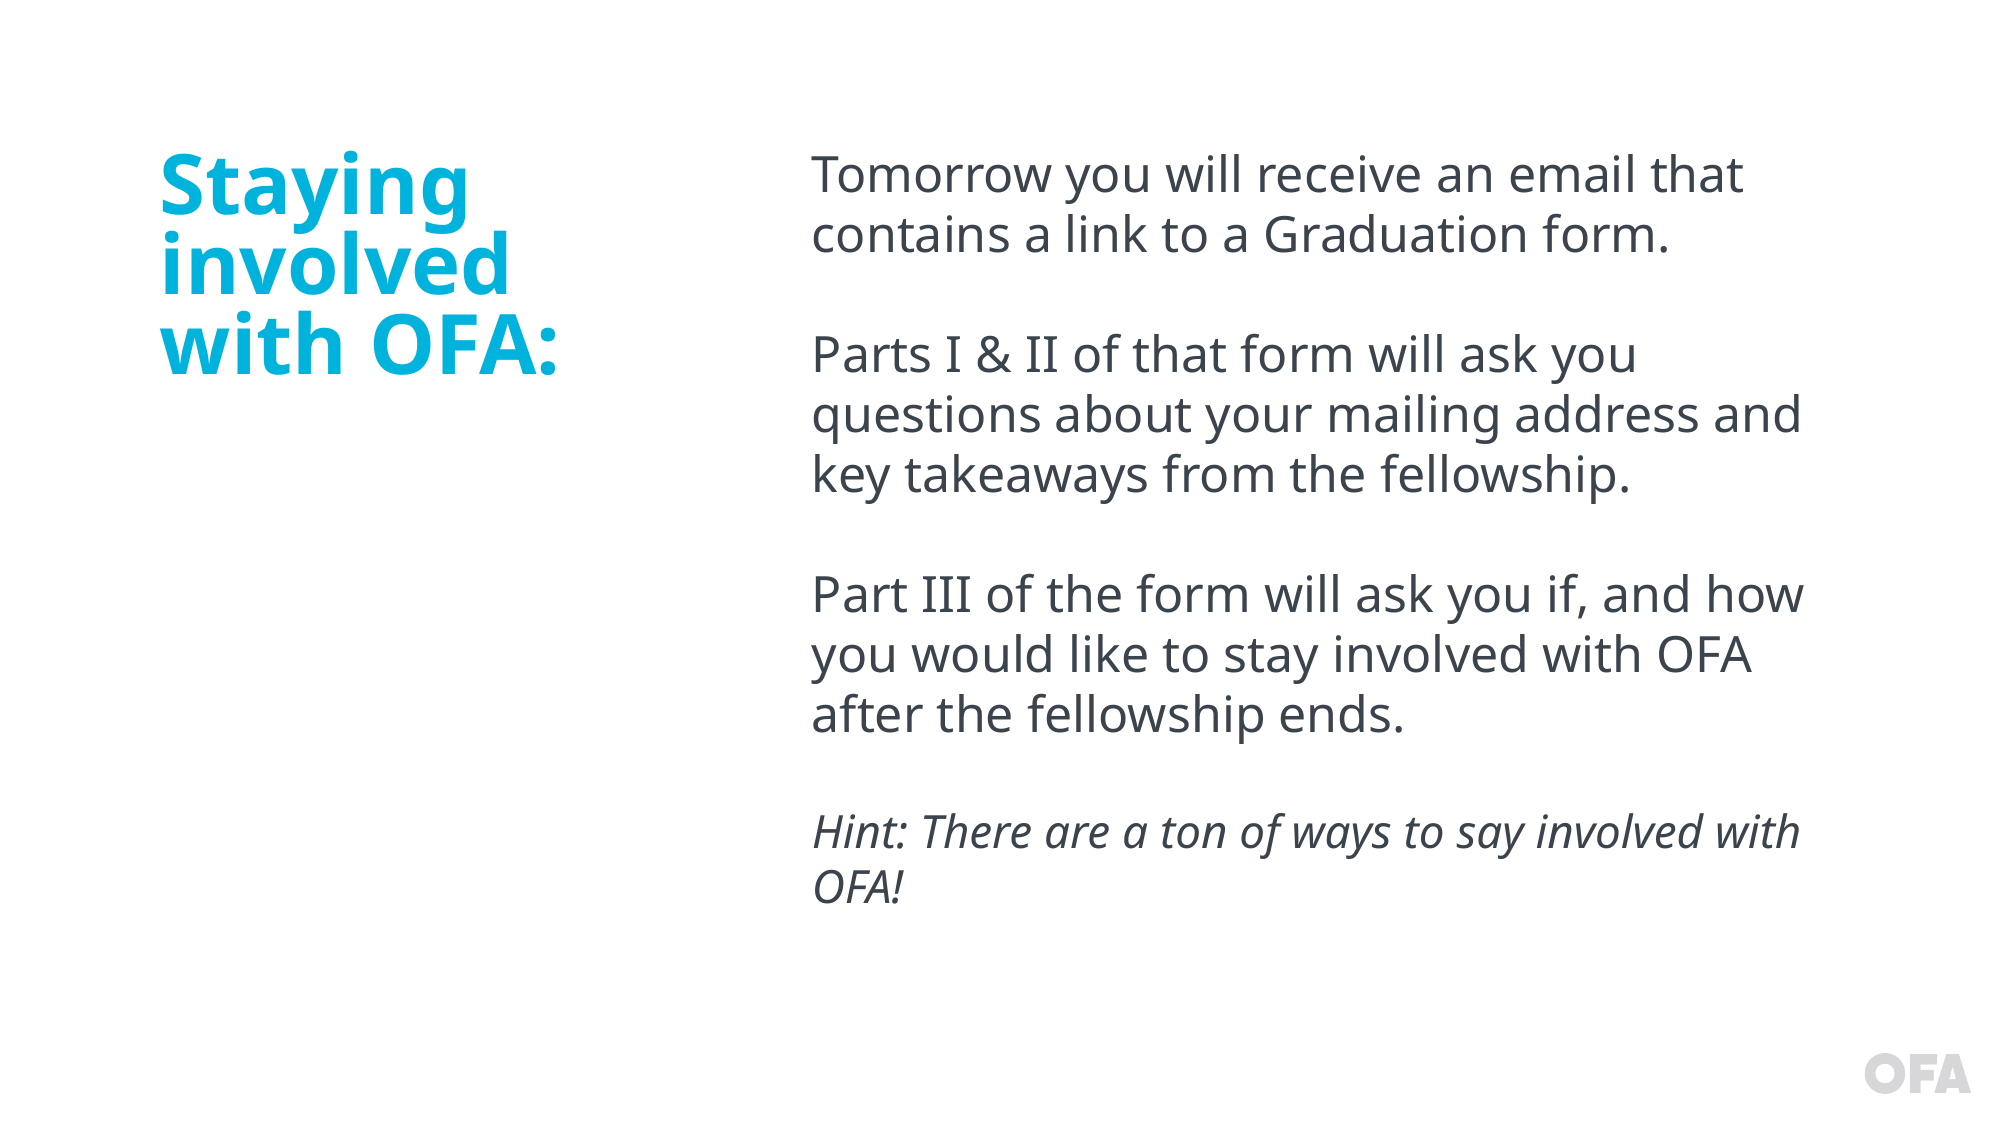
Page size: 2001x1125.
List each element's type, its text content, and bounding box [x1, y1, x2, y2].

picture [1863, 1052, 1972, 1095]
text_box Staying involved with OFA: [149, 145, 698, 396]
text_box Tomorrow you will receive an email that contains a link to a Graduation form. Parts I & II of that form will ask you questions about your mailing address and key takeaways from the fellowship. Part III of the form will ask you if, and how you would like to stay involved with OFA after the fellowship ends. Hint: There are a ton of ways to say involved with OFA! [804, 139, 1858, 977]
